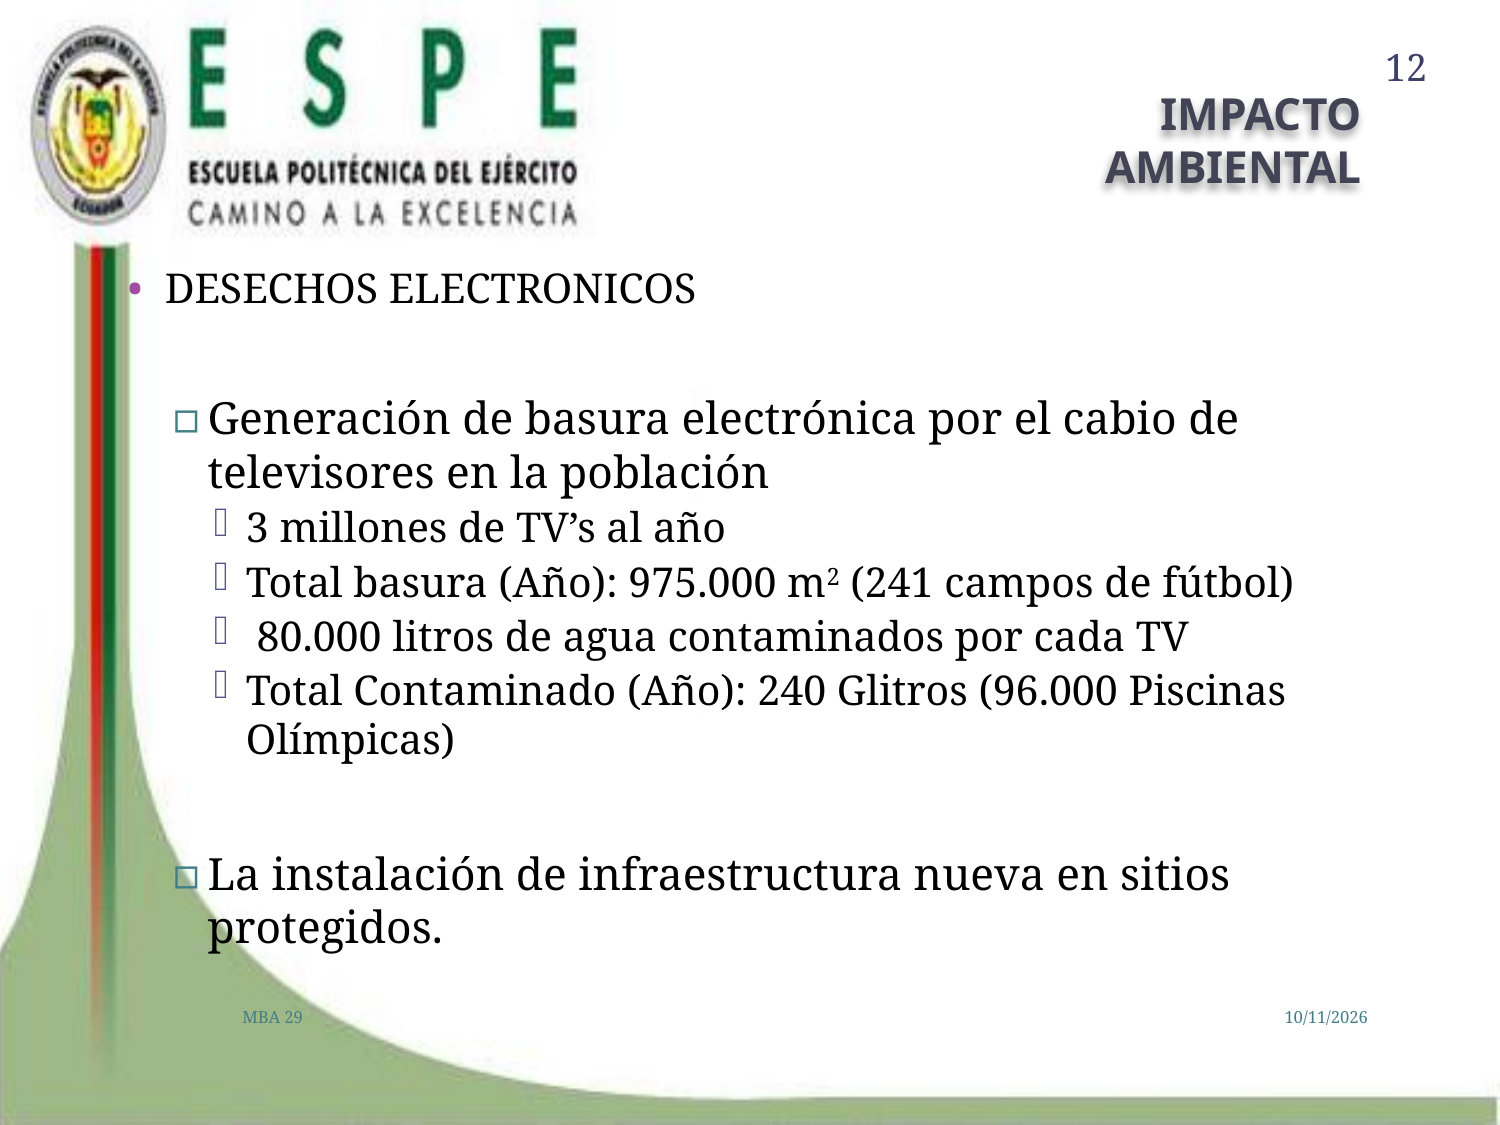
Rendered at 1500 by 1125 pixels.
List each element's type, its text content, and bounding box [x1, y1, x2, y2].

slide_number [1269, 999, 1427, 1075]
footer MBA 29 [100, 999, 318, 1075]
picture [0, 1, 1500, 1125]
slide_number 12 [1316, 42, 1442, 103]
title IMPACTO AMBIENTAL [123, 78, 1388, 254]
list DESECHOS ELECTRONICOS Generación de basura electrónica por el cabio de televisores en la población 3 millones de TV’s al año Total basura (Año): 975.000 m2 (241 campos de fútbol) 80.000 litros de agua contaminados por cada TV Total Contaminado (Año): 240 Glitros (96.000 Piscinas Olímpicas) La instalación de infraestructura nueva en sitios protegidos. [96, 255, 1447, 965]
